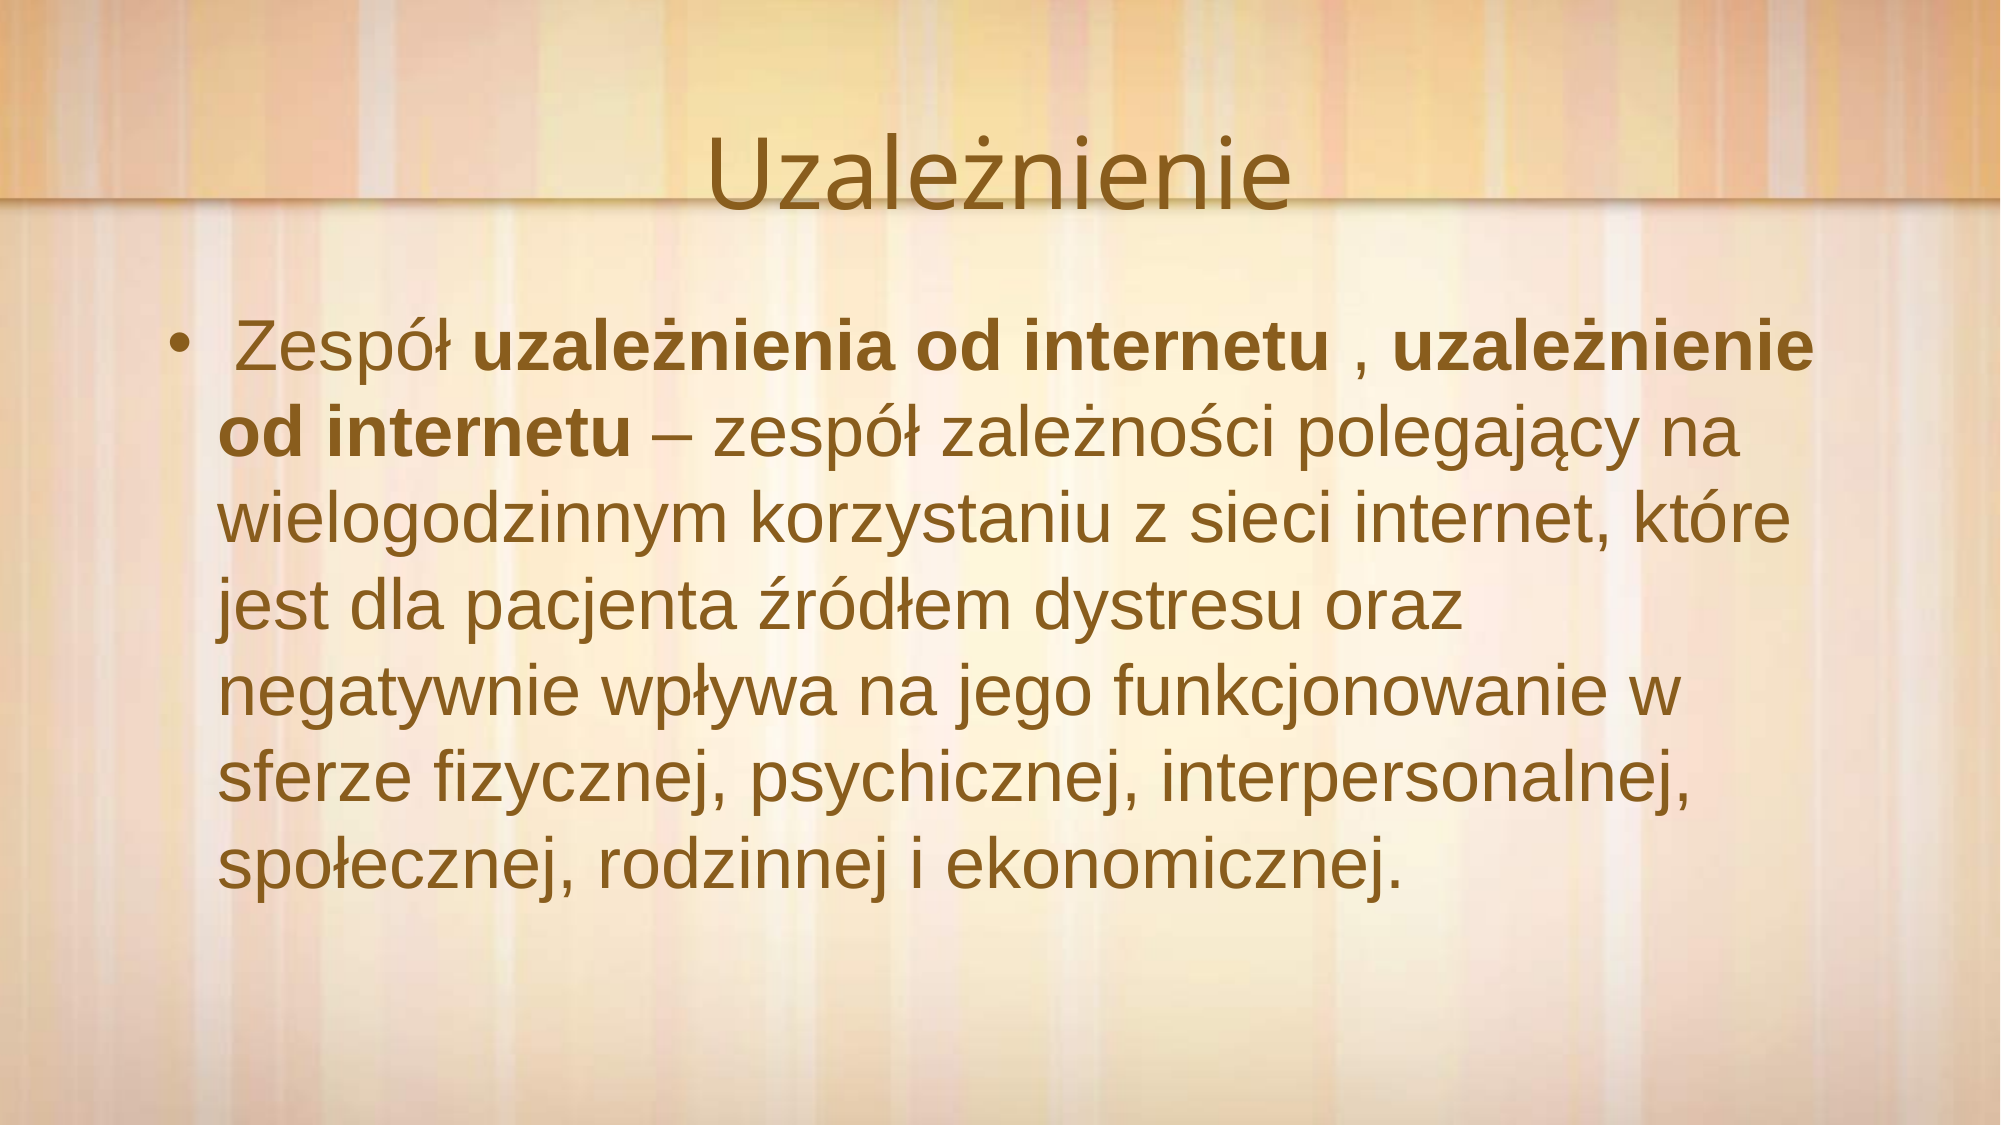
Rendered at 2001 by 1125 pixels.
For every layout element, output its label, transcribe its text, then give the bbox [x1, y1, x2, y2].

title Uzależnienie [137, 60, 1863, 278]
picture [0, 0, 2001, 1125]
list Zespół uzależnienia od internetu , uzależnienie od internetu – zespół zależności polegający na wielogodzinnym korzystaniu z sieci internet, które jest dla pacjenta źródłem dystresu oraz negatywnie wpływa na jego funkcjonowanie w sferze fizycznej, psychicznej, interpersonalnej, społecznej, rodzinnej i ekonomicznej. [152, 290, 1848, 1000]
